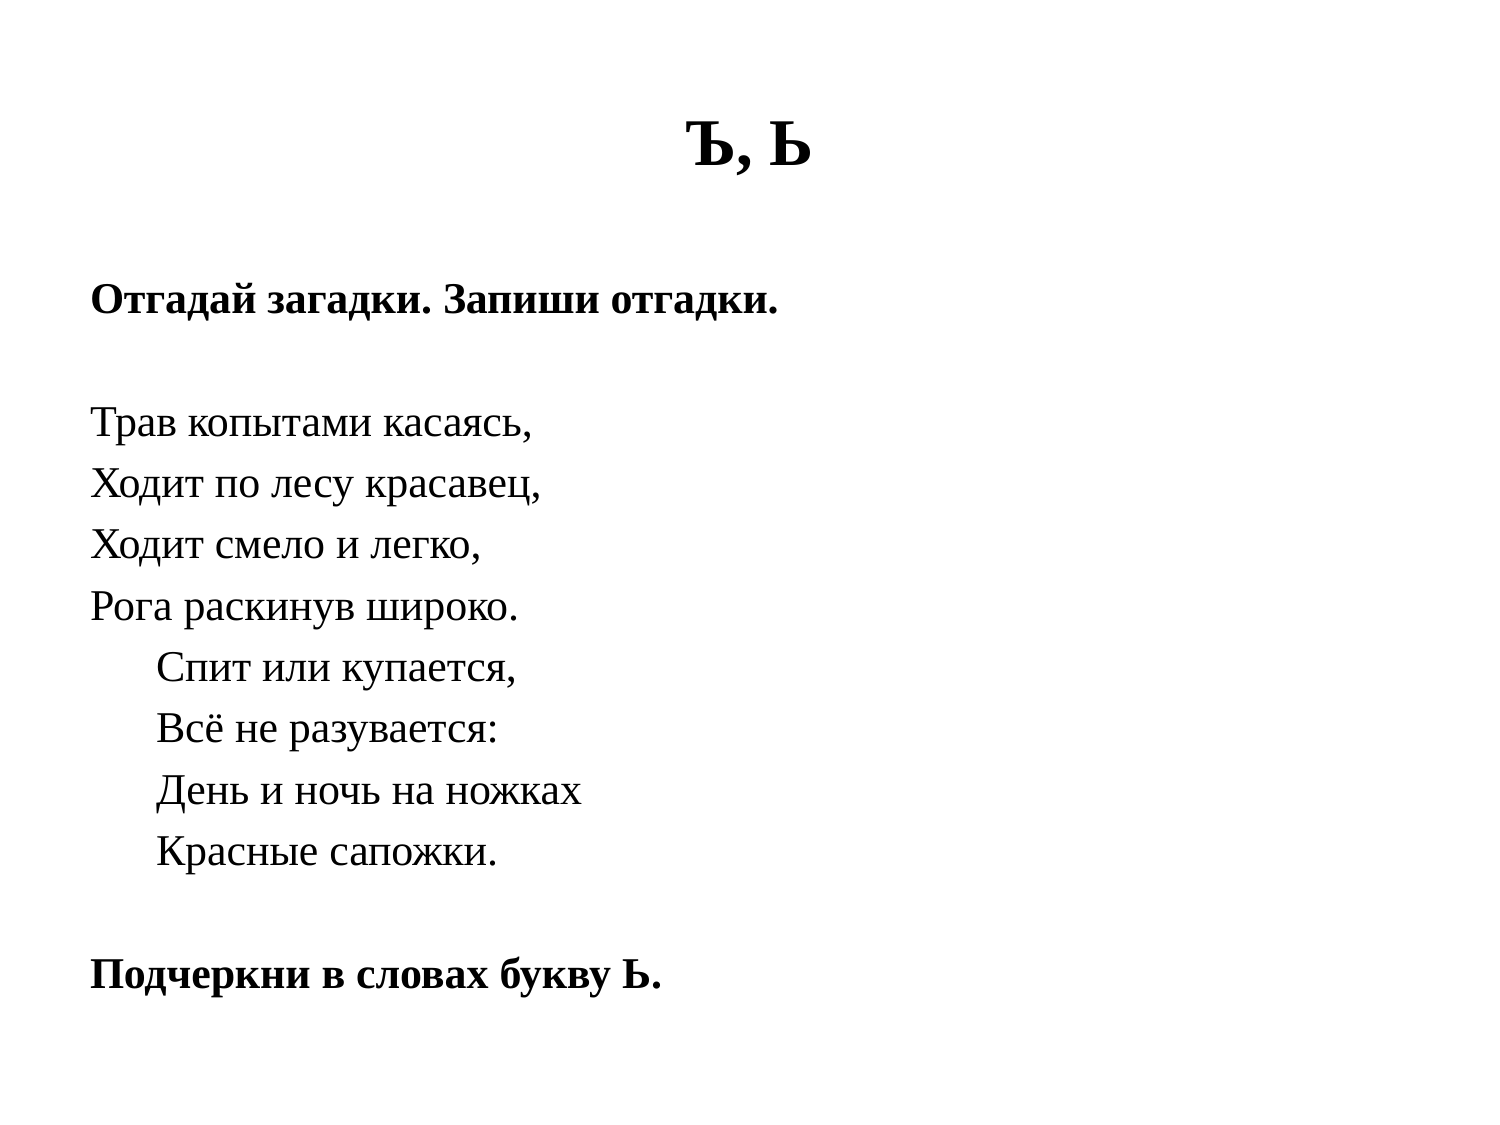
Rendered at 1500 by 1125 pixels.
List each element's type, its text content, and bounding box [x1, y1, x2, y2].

title Ъ, Ь [75, 45, 1425, 233]
list Отгадай загадки. Запиши отгадки. Трав копытами касаясь, Ходит по лесу красавец, Ходит смело и легко, Рога раскинув широко. Спит или купается, Всё не разувается: День и ночь на ножках Красные сапожки. Подчеркни в словах букву Ь. [75, 262, 1425, 1005]
